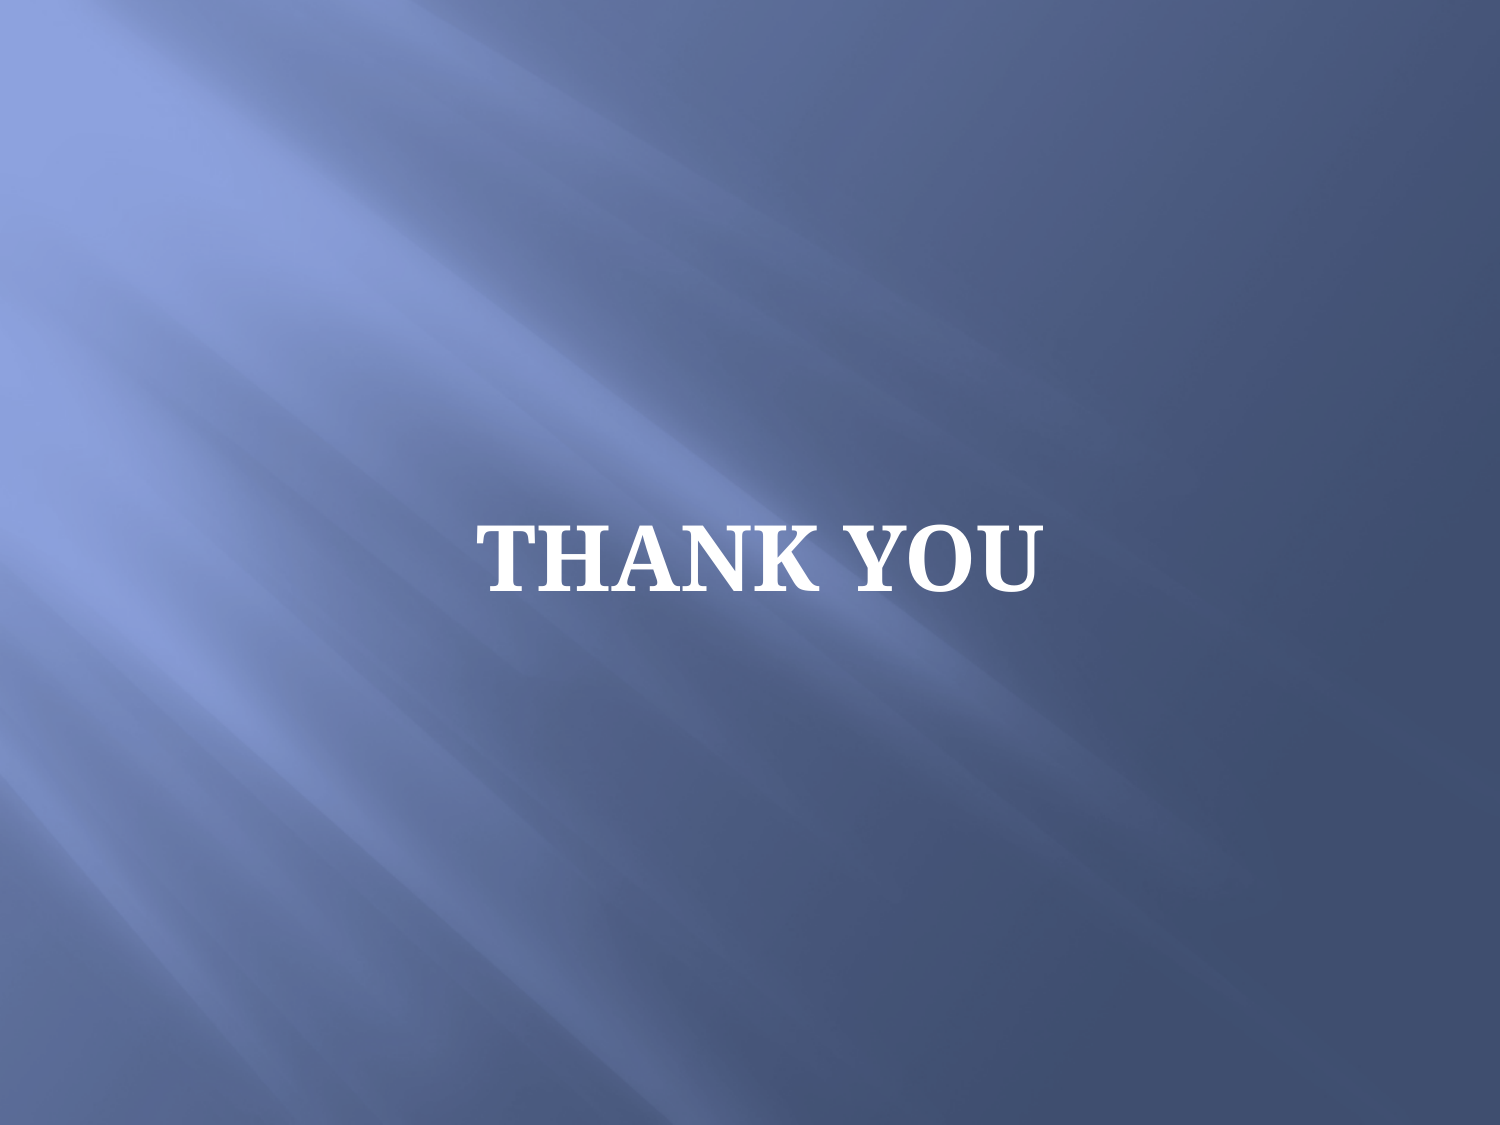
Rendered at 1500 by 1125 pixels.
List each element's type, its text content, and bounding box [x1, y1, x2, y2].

list THANK YOU [75, 75, 1425, 1035]
